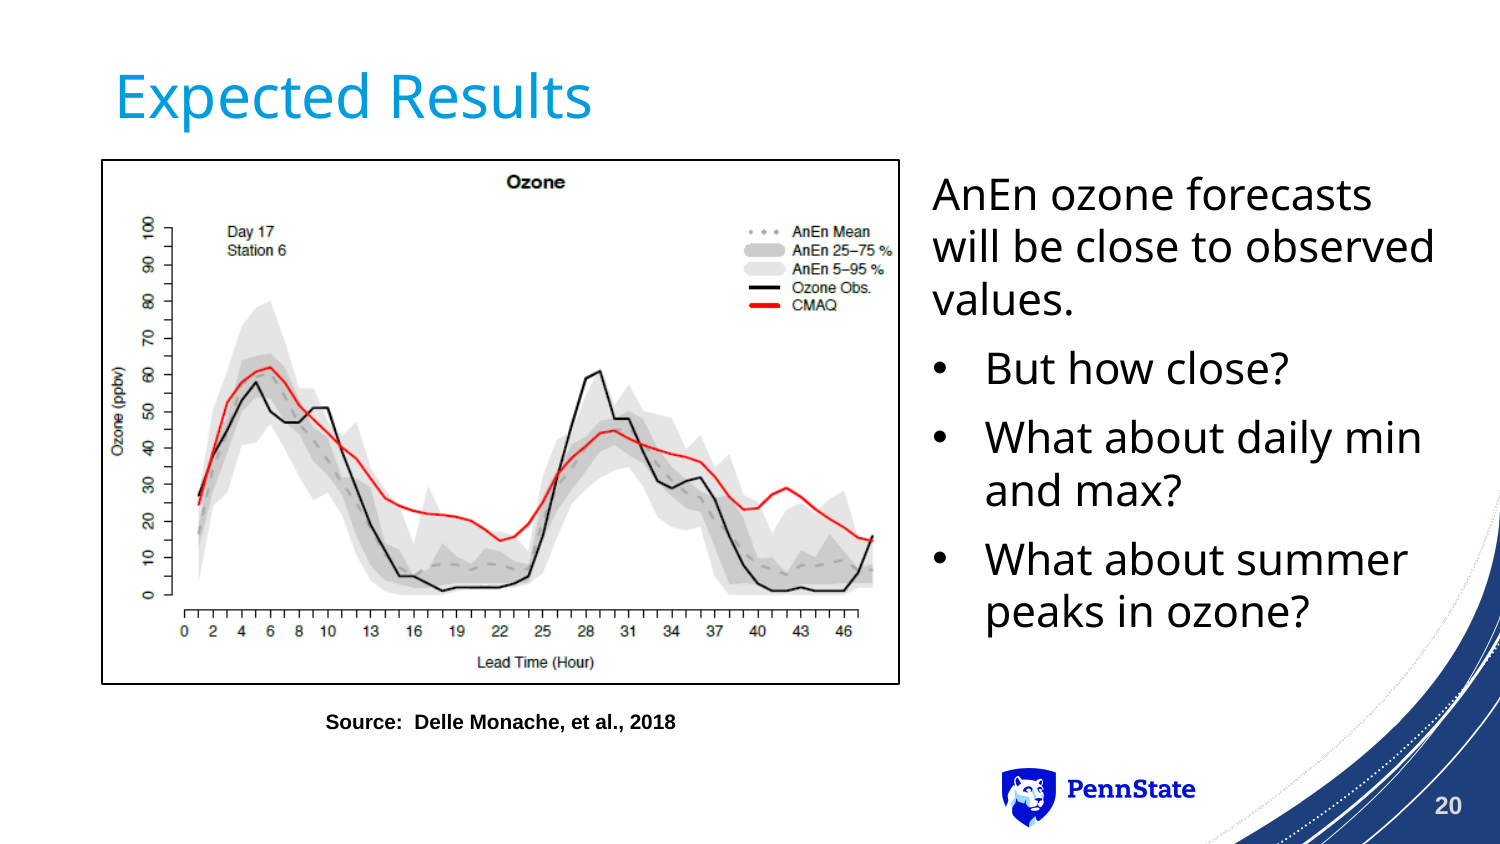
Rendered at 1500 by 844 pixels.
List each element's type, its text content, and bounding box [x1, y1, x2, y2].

picture [102, 160, 899, 683]
text_box Source: Delle Monache, et al., 2018 [211, 701, 791, 741]
picture [988, 491, 1500, 844]
slide_number 20 [1287, 782, 1478, 828]
title Expected Results [103, 44, 1397, 154]
list AnEn ozone forecasts will be close to observed values. But how close? What about daily min and max? What about summer peaks in ozone? [899, 160, 1449, 683]
